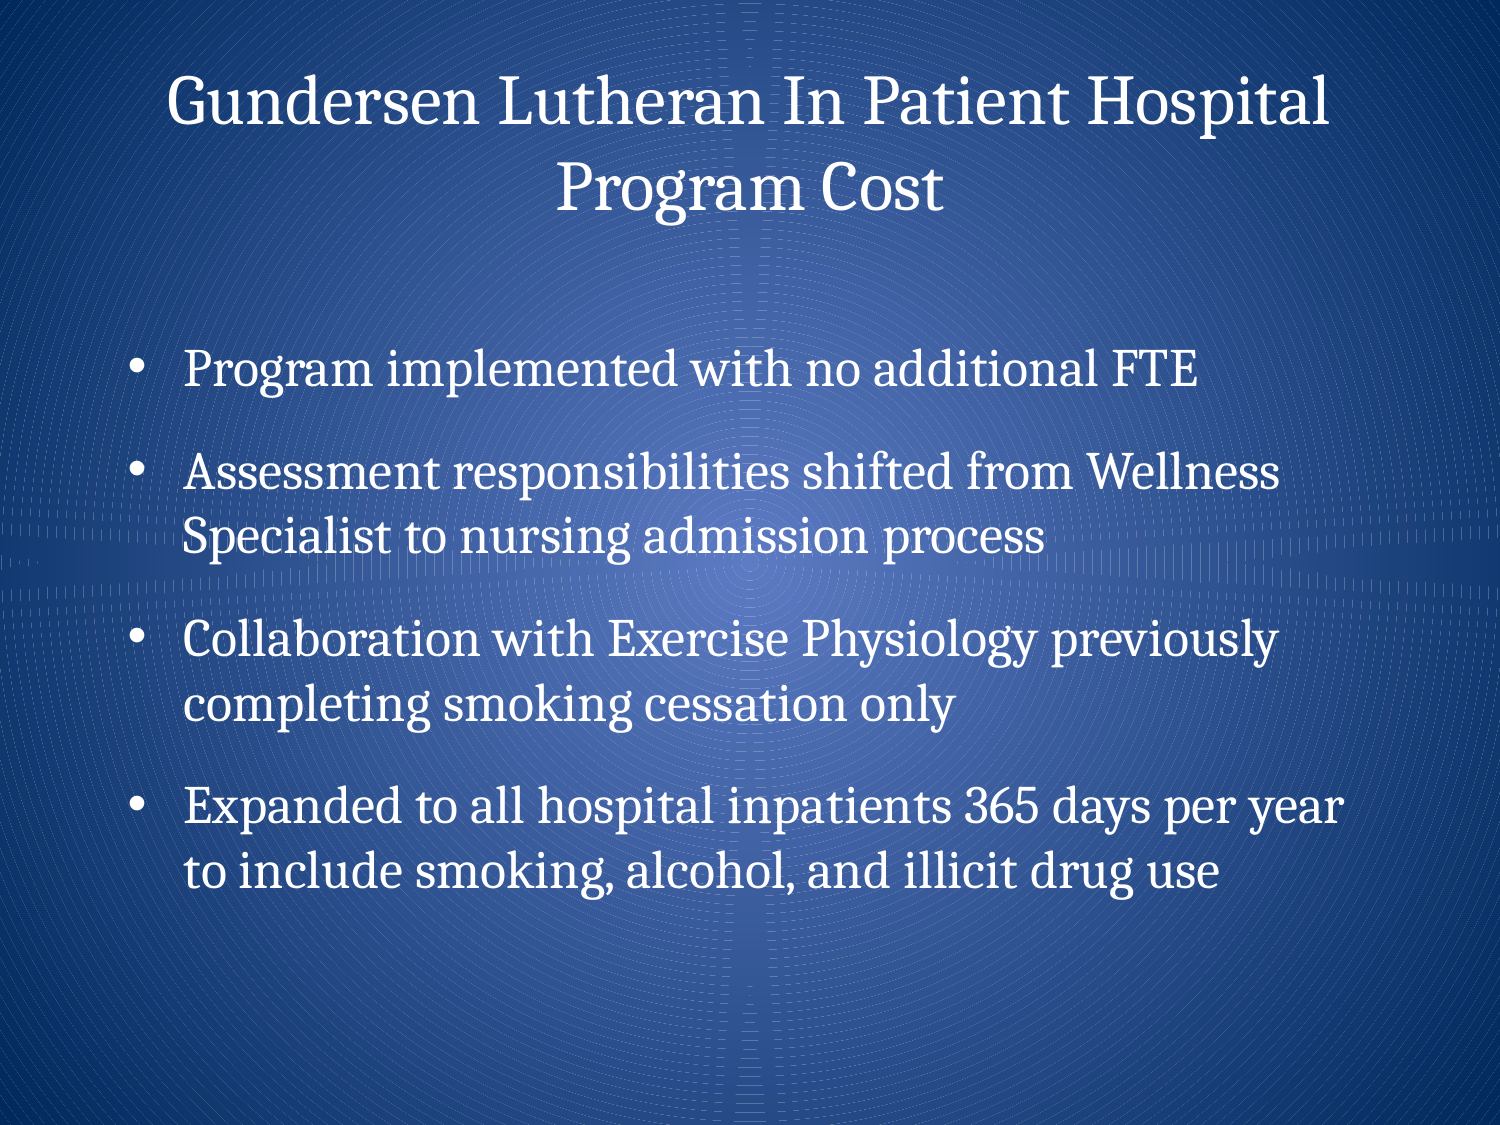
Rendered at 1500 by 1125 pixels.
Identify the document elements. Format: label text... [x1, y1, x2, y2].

list Program implemented with no additional FTE Assessment responsibilities shifted from Wellness Specialist to nursing admission process Collaboration with Exercise Physiology previously completing smoking cessation only Expanded to all hospital inpatients 365 days per year to include smoking, alcohol, and illicit drug use [112, 324, 1400, 1005]
title Gundersen Lutheran In Patient Hospital Program Cost [75, 45, 1425, 233]
